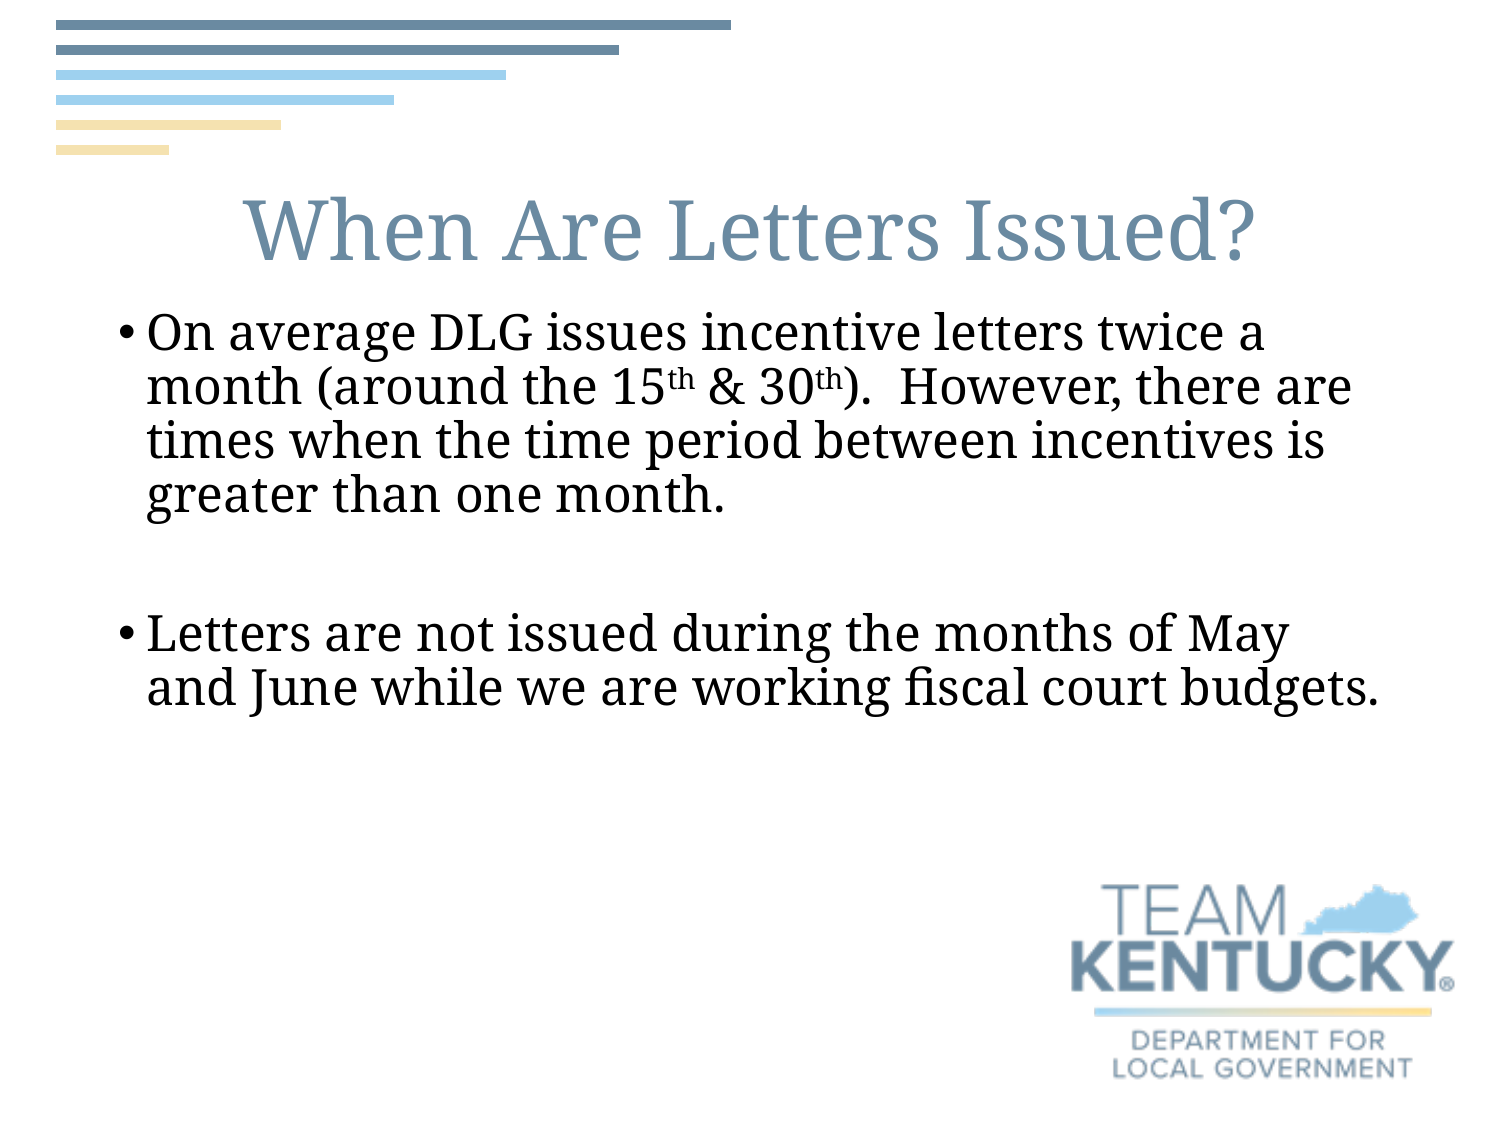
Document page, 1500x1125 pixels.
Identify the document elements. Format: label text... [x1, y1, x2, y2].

title When Are Letters Issued? [103, 125, 1397, 299]
picture [1068, 883, 1459, 1088]
list On average DLG issues incentive letters twice a month (around the 15th & 30th). However, there are times when the time period between incentives is greater than one month. Letters are not issued during the months of May and June while we are working fiscal court budgets. [103, 299, 1397, 1014]
